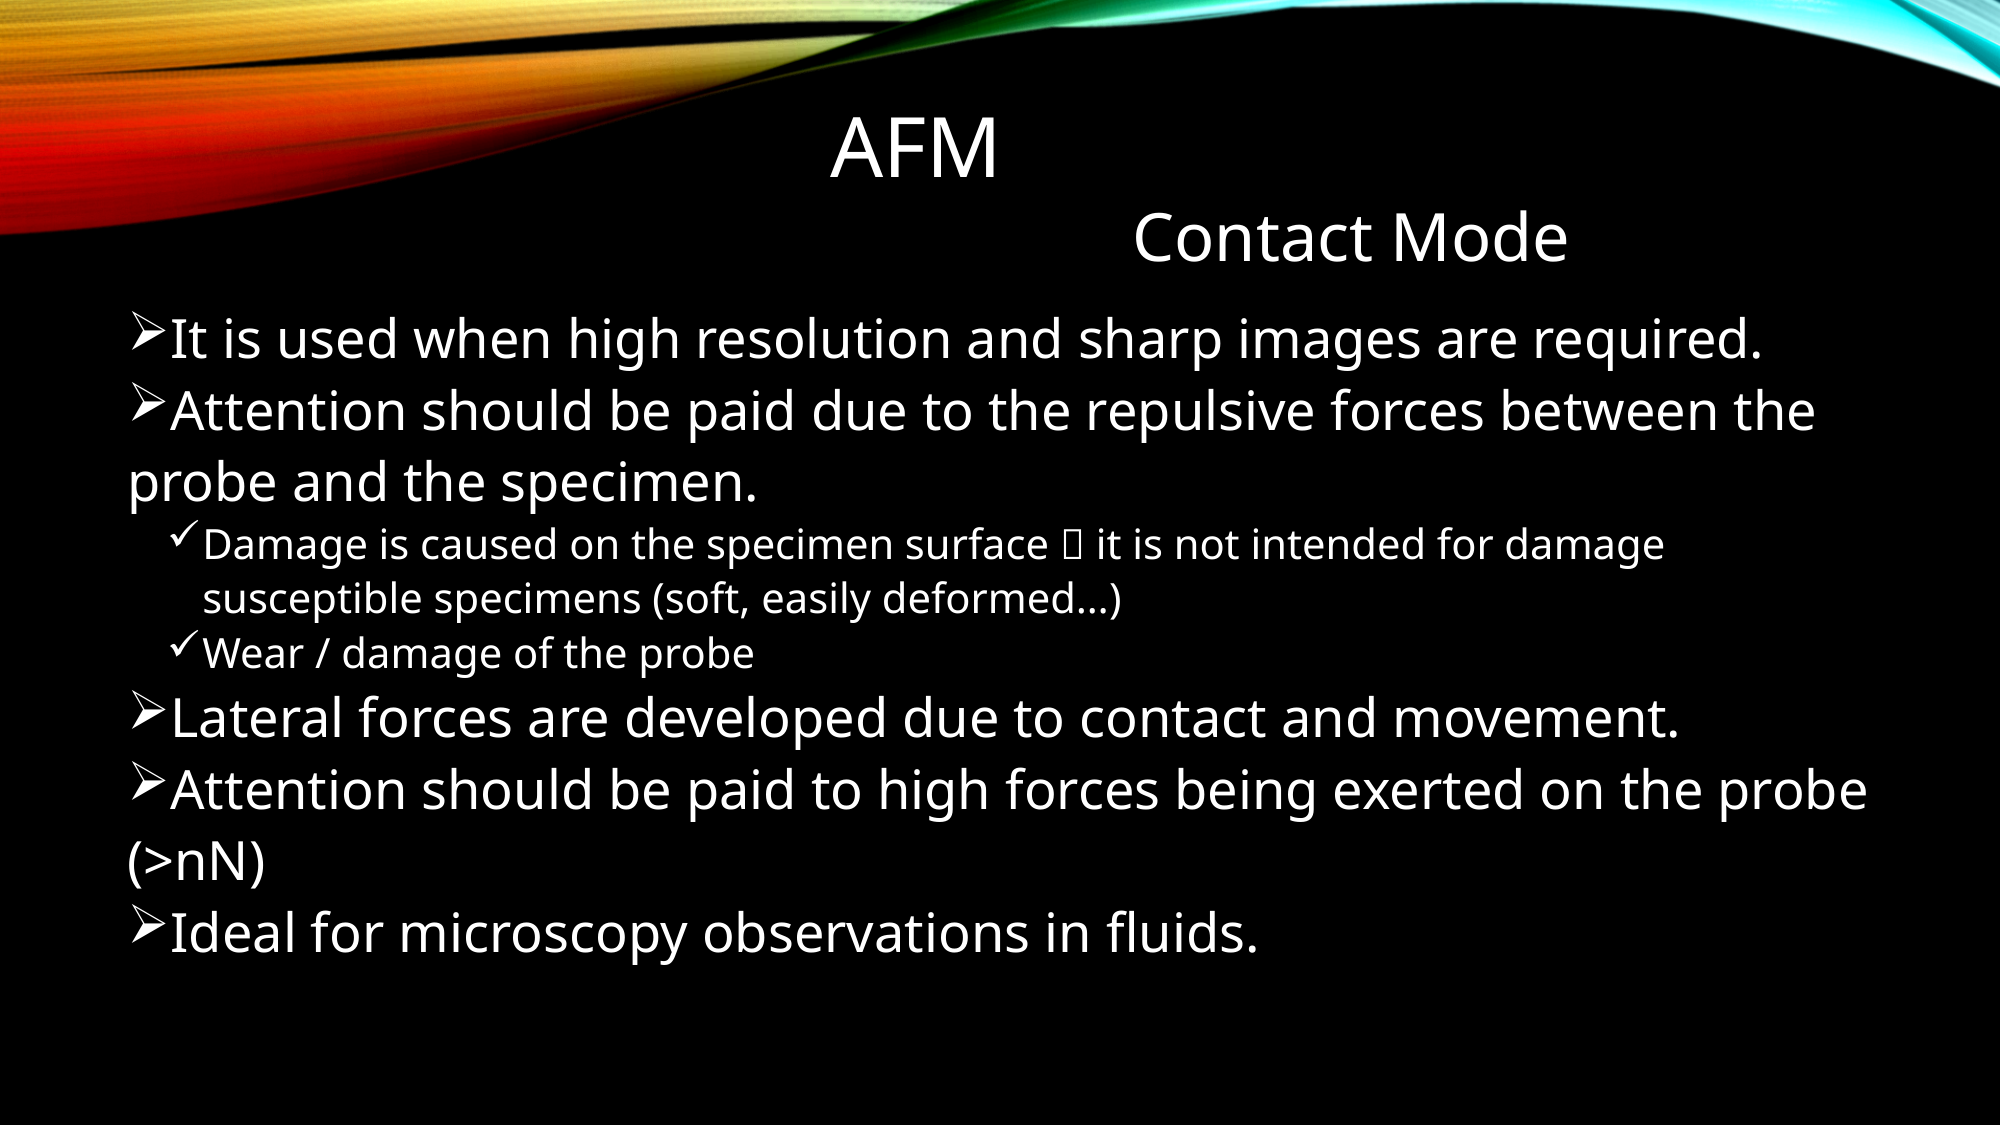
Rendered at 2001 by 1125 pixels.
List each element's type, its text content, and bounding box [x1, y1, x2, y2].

text_box It is used when high resolution and sharp images are required. Attention should be paid due to the repulsive forces between the probe and the specimen. Damage is caused on the specimen surface  it is not intended for damage susceptible specimens (soft, easily deformed…) Wear / damage of the probe Lateral forces are developed due to contact and movement. Attention should be paid to high forces being exerted on the probe (>nΝ) Ideal for microscopy observations in fluids. [112, 290, 1888, 1047]
picture [0, 0, 2000, 237]
text_box AFM Contact Mode [815, 78, 1888, 291]
